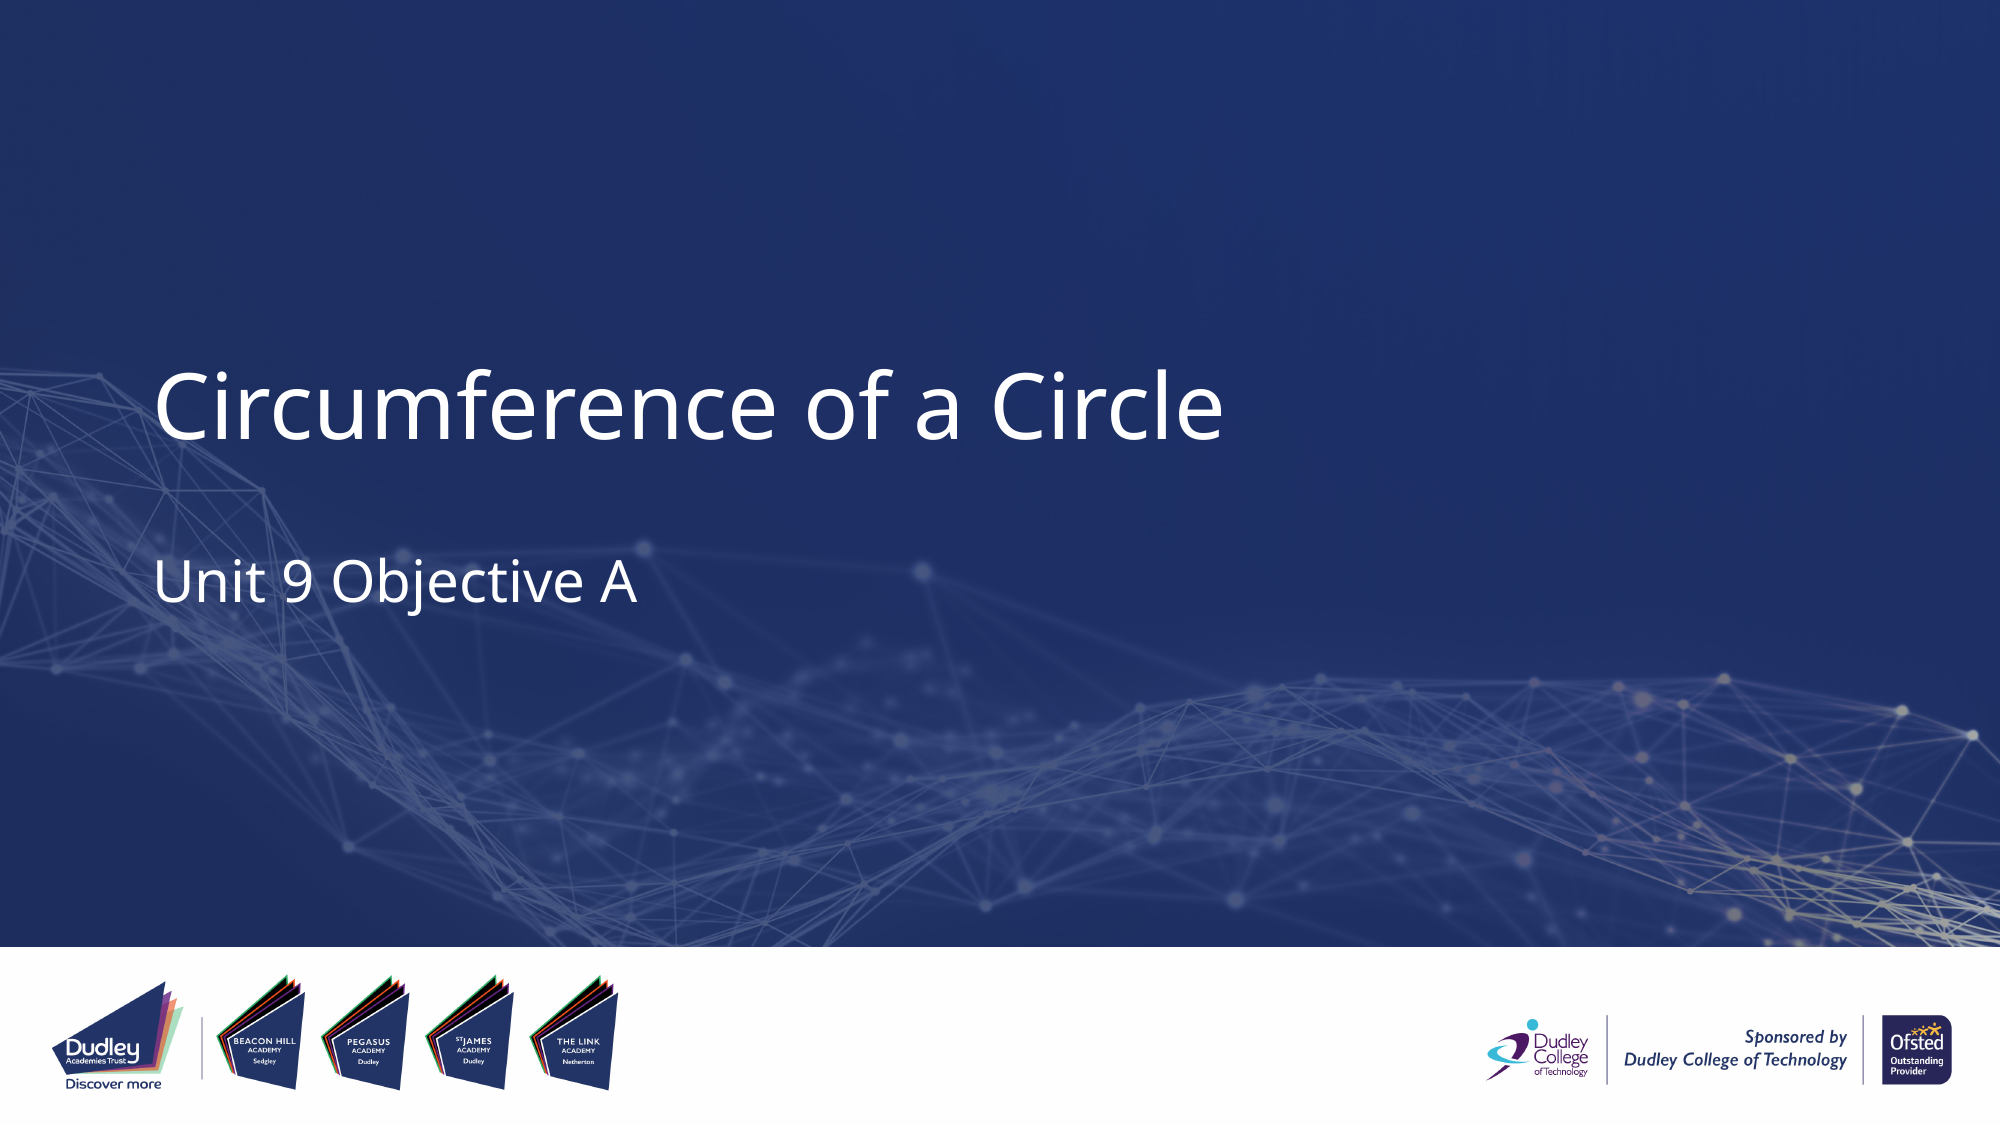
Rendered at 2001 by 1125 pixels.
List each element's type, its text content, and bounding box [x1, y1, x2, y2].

title Circumference of a Circle [137, 301, 1863, 519]
list Unit 9 Objective A [137, 544, 1863, 654]
picture [0, 0, 2000, 1125]
